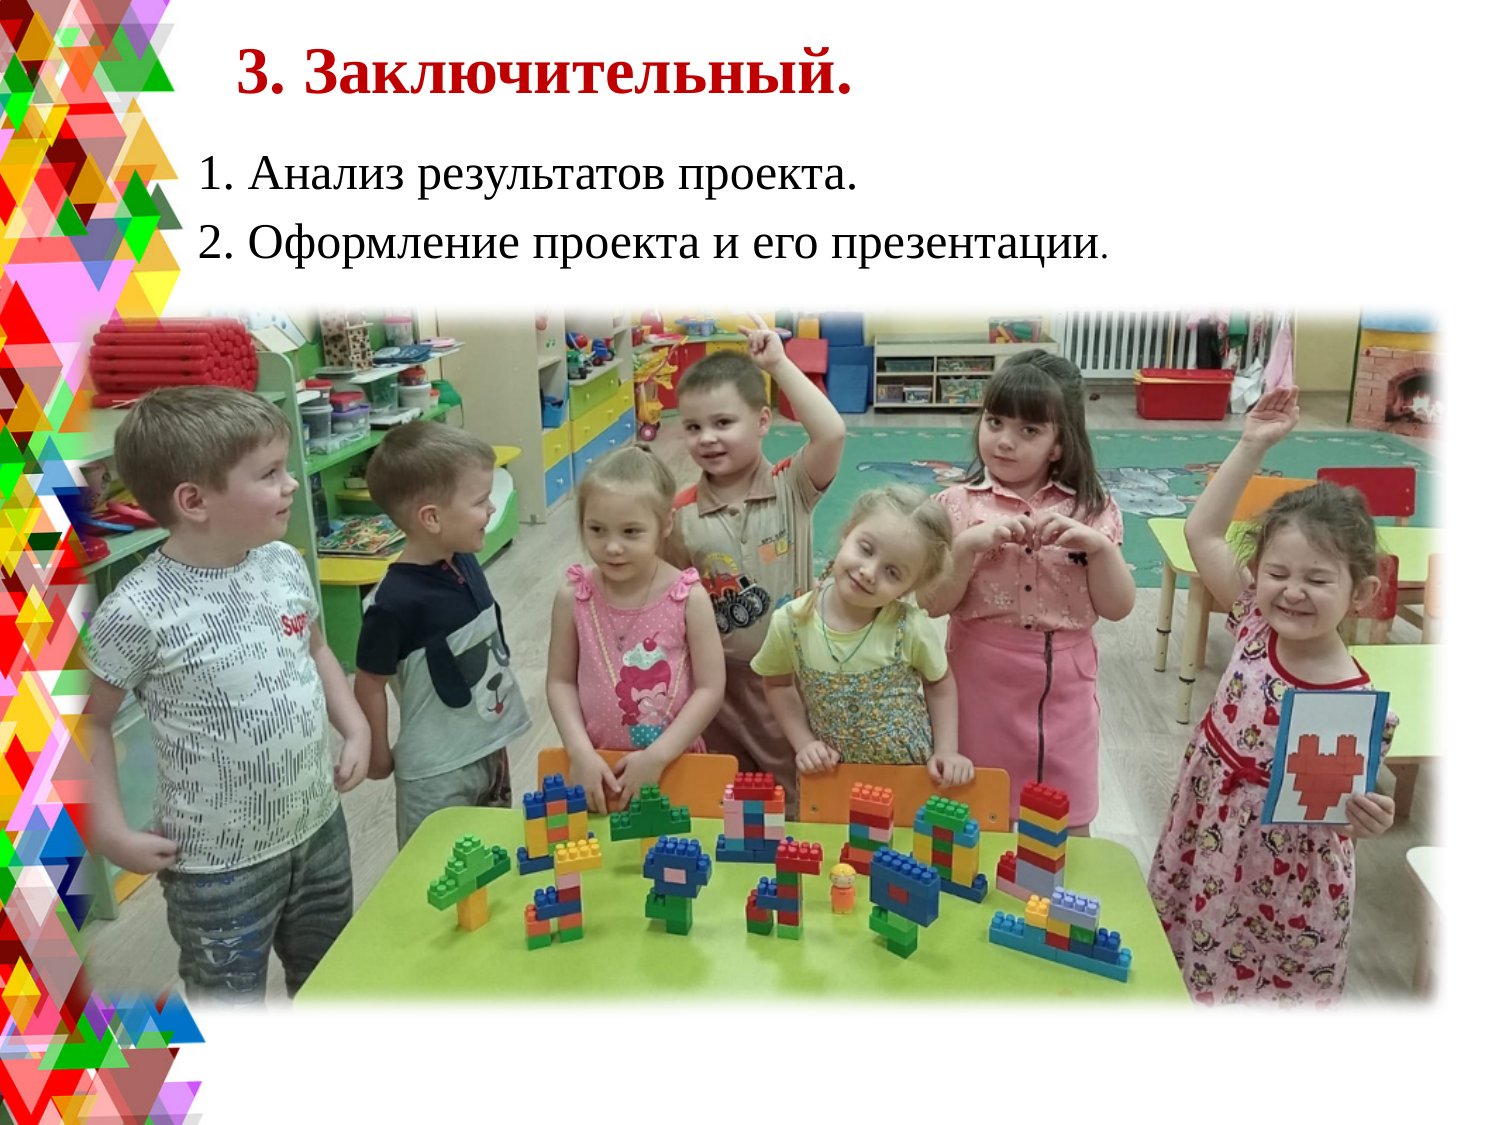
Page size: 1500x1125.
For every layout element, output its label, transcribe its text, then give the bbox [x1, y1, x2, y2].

text_box 3. Заключительный. [221, 19, 869, 115]
text_box 1. Анализ результатов проекта. 2. Оформление проекта и его презентации. [182, 123, 1447, 277]
picture [0, 0, 1500, 1125]
